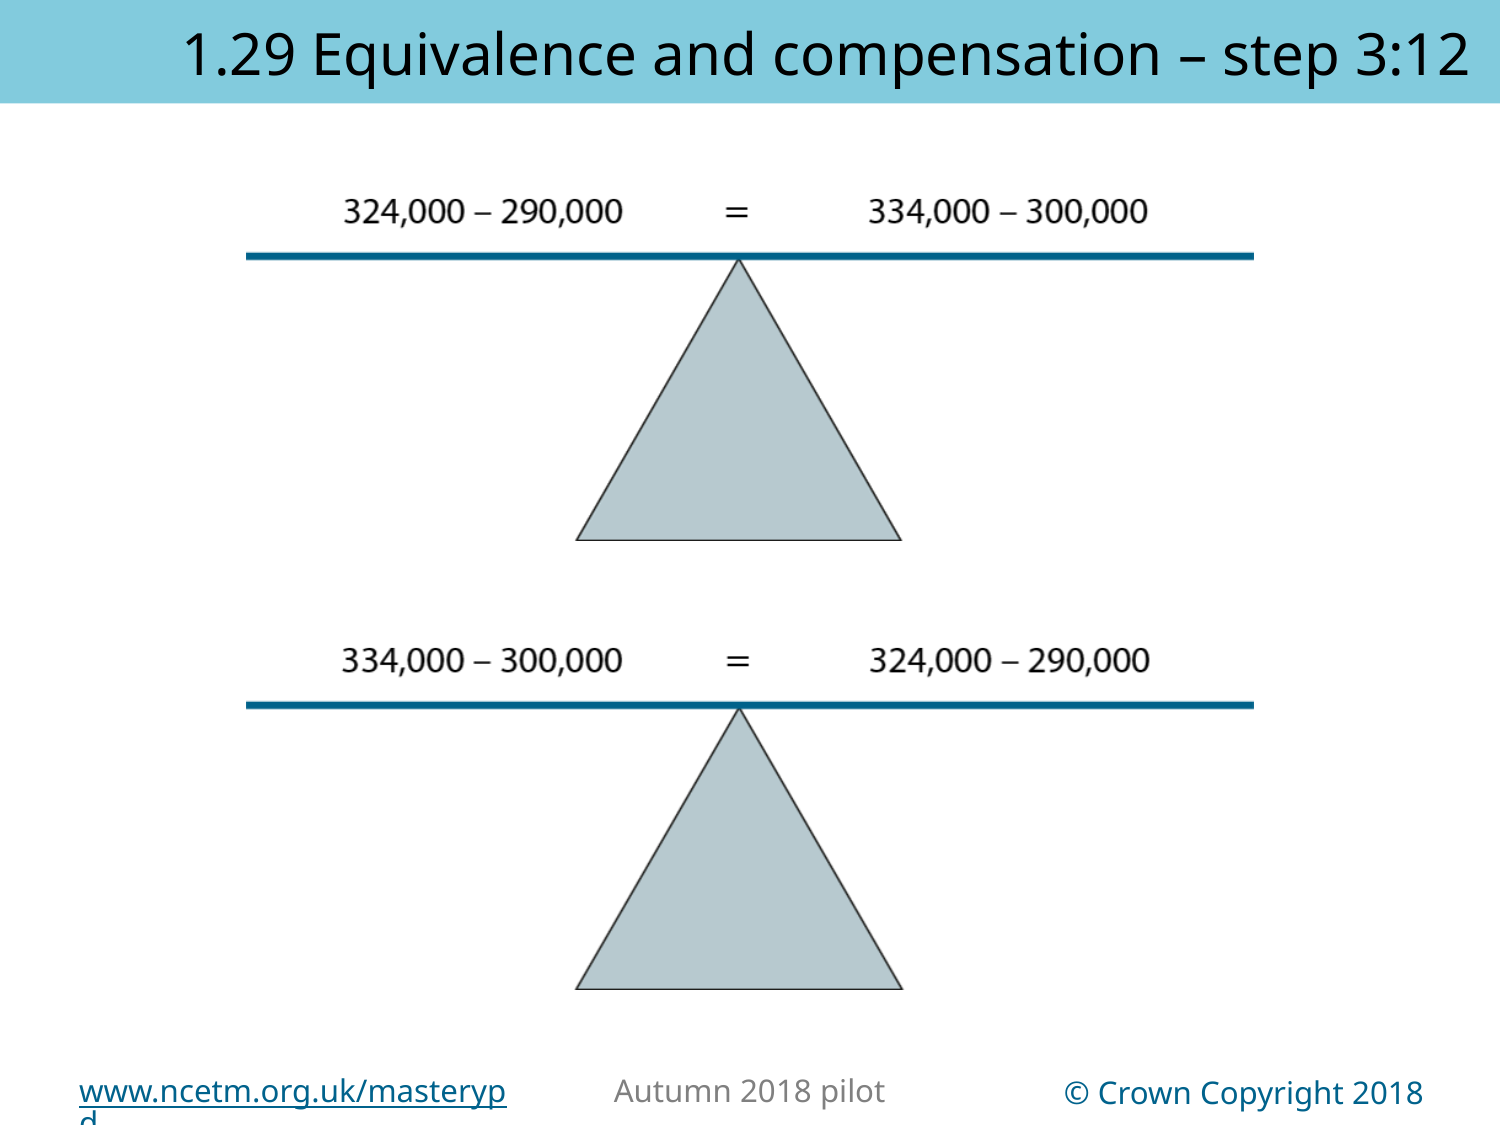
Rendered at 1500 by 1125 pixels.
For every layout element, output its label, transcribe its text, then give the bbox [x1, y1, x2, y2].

picture [246, 709, 1254, 991]
list 1.29 Equivalence and compensation – step 3:12 [0, 0, 1500, 104]
picture [246, 189, 1254, 252]
picture [246, 638, 1254, 701]
picture [246, 260, 1254, 542]
